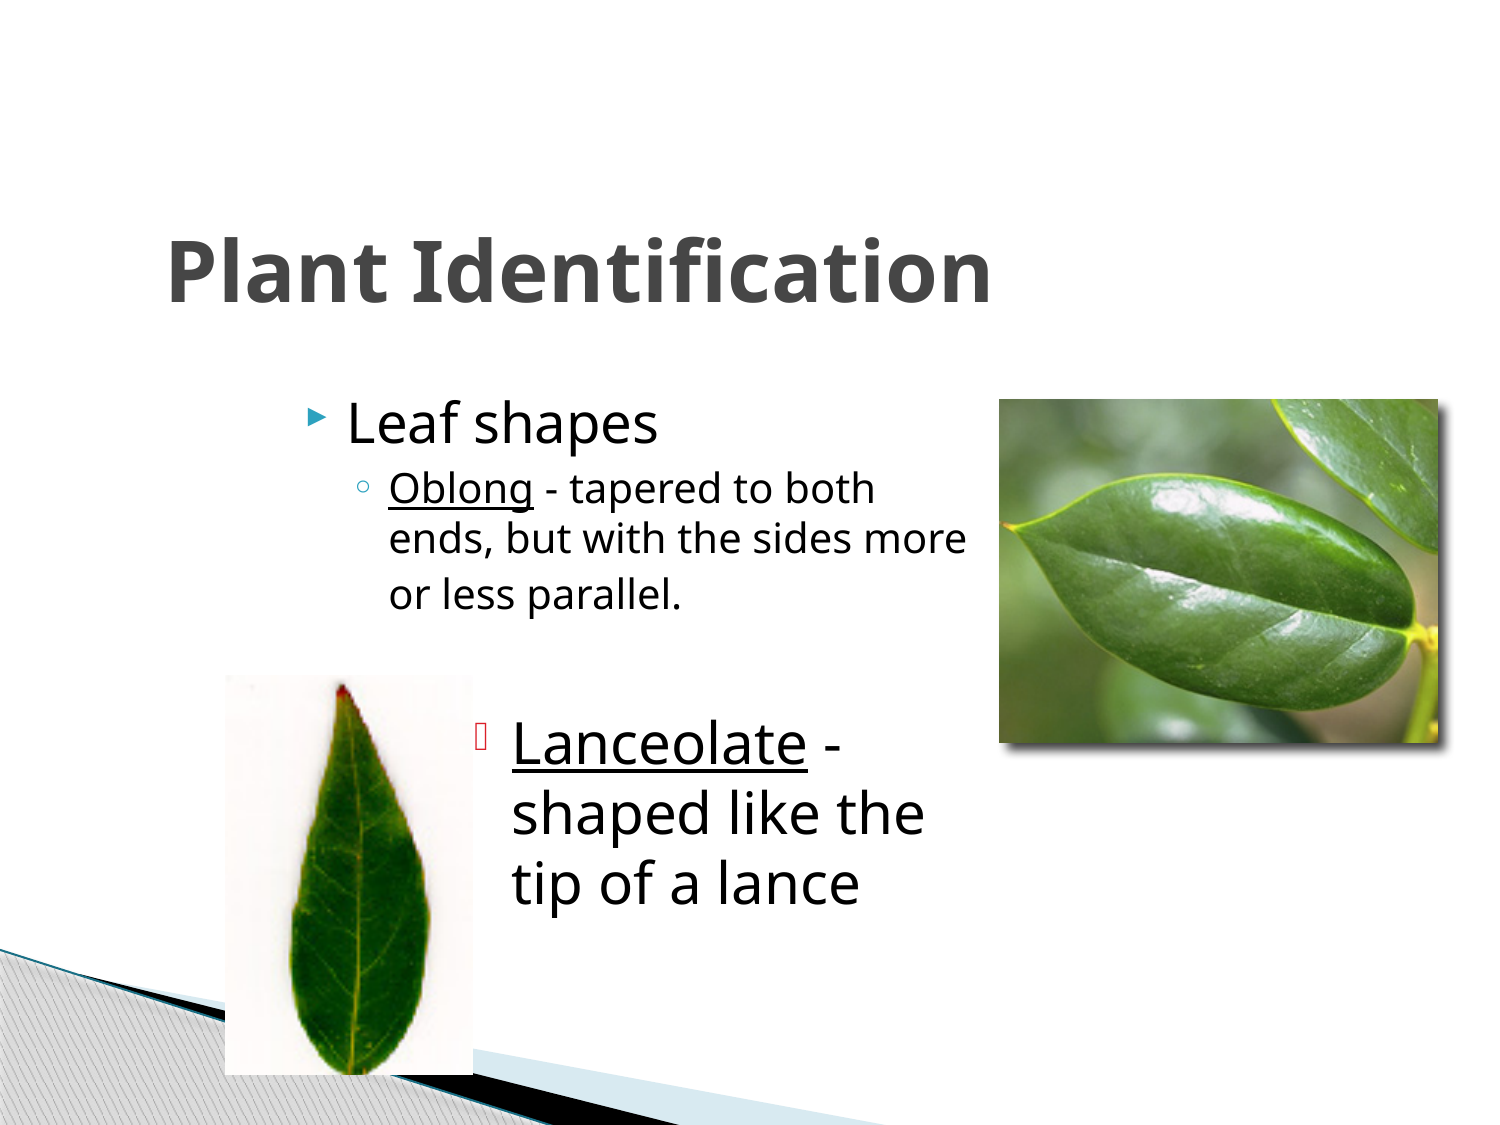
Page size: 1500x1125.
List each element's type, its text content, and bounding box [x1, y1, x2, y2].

picture [999, 399, 1438, 743]
picture [224, 674, 474, 1076]
list Leaf shapes Oblong - tapered to both ends, but with the sides more or less parallel. Lanceolate - shaped like the tip of a lance [271, 379, 1001, 1018]
title Plant Identification [150, 162, 1425, 375]
